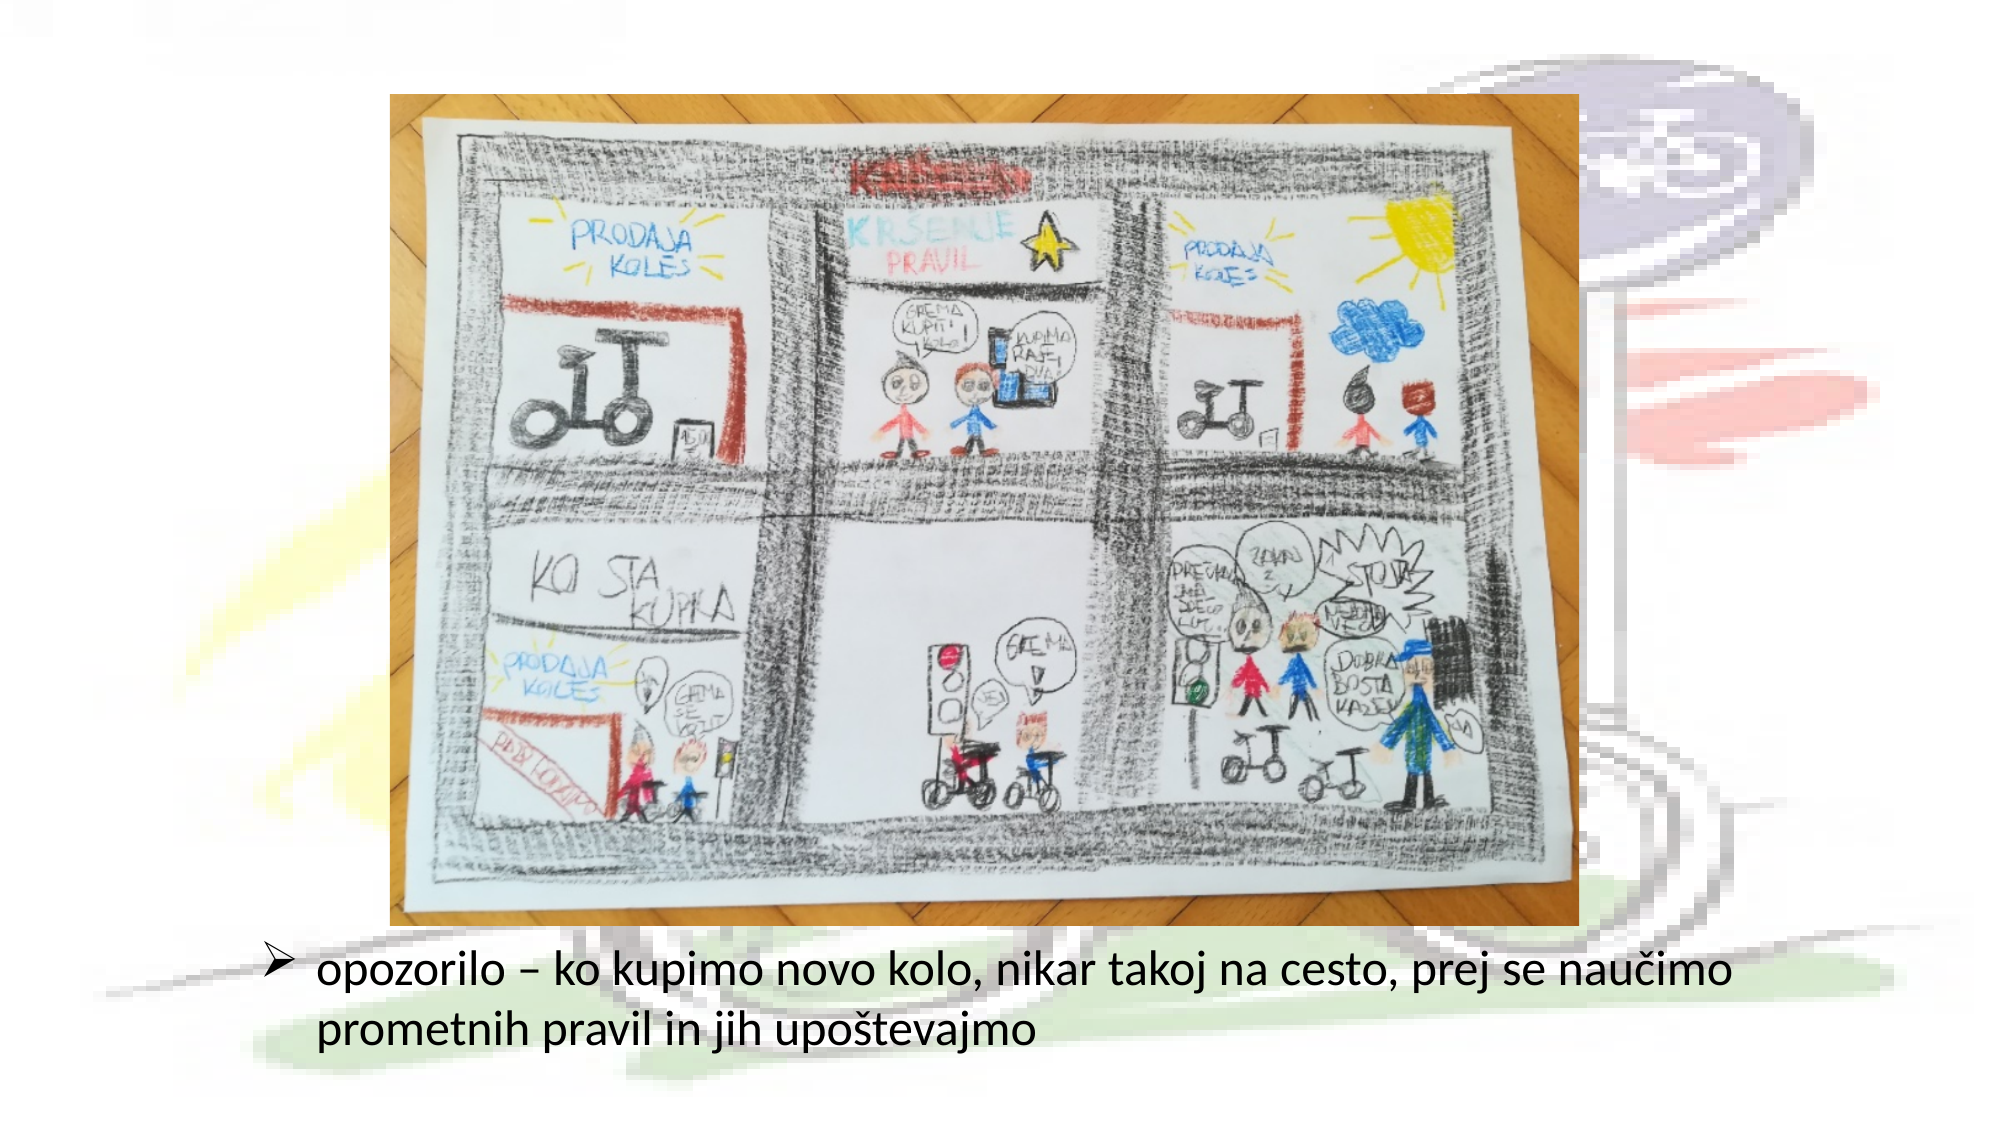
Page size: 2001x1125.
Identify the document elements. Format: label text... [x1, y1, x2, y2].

text_box opozorilo – ko kupimo novo kolo, nikar takoj na cesto, prej se naučimo prometnih pravil in jih upoštevajmo [245, 927, 568, 1063]
text_box opozorilo – ko kupimo novo kolo, nikar takoj na cesto, prej se naučimo prometnih pravil in jih upoštevajmo [1401, 927, 1760, 1063]
picture [389, 0, 1580, 1105]
